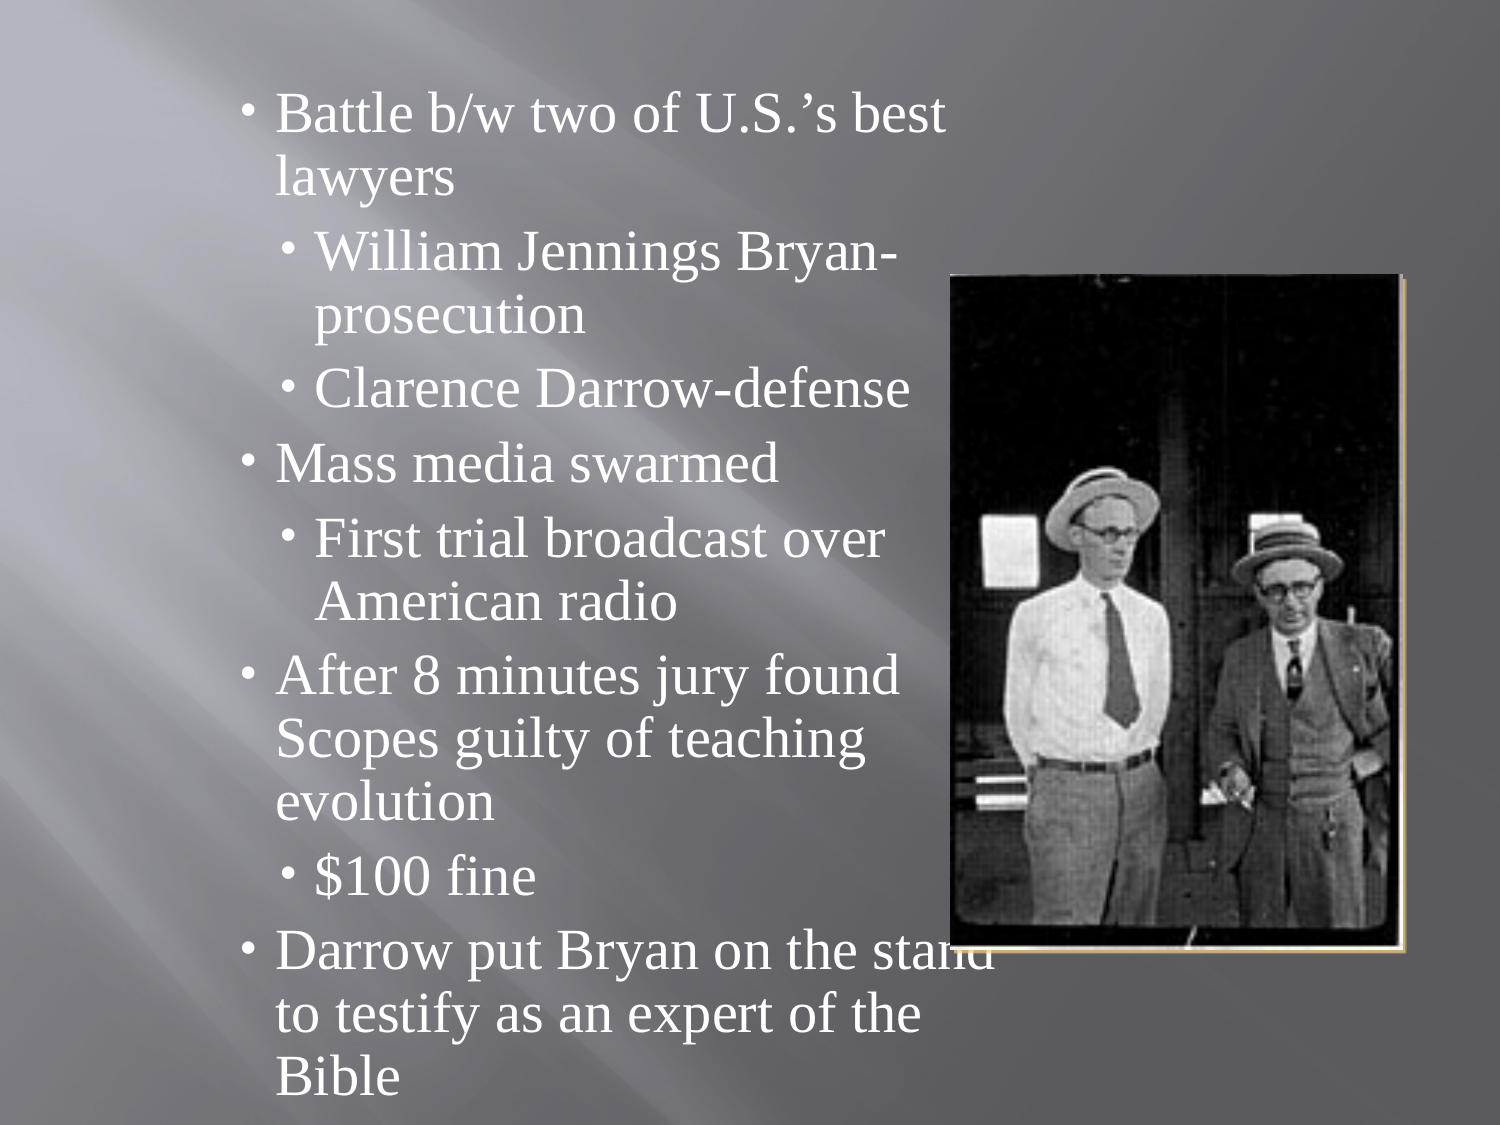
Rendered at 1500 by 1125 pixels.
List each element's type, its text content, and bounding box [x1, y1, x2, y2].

text_box Battle b/w two of U.S.’s best lawyers William Jennings Bryan- prosecution Clarence Darrow-defense Mass media swarmed First trial broadcast over American radio After 8 minutes jury found Scopes guilty of teaching evolution $100 fine Darrow put Bryan on the stand to testify as an expert of the Bible [225, 75, 1013, 1125]
picture [949, 274, 1403, 951]
